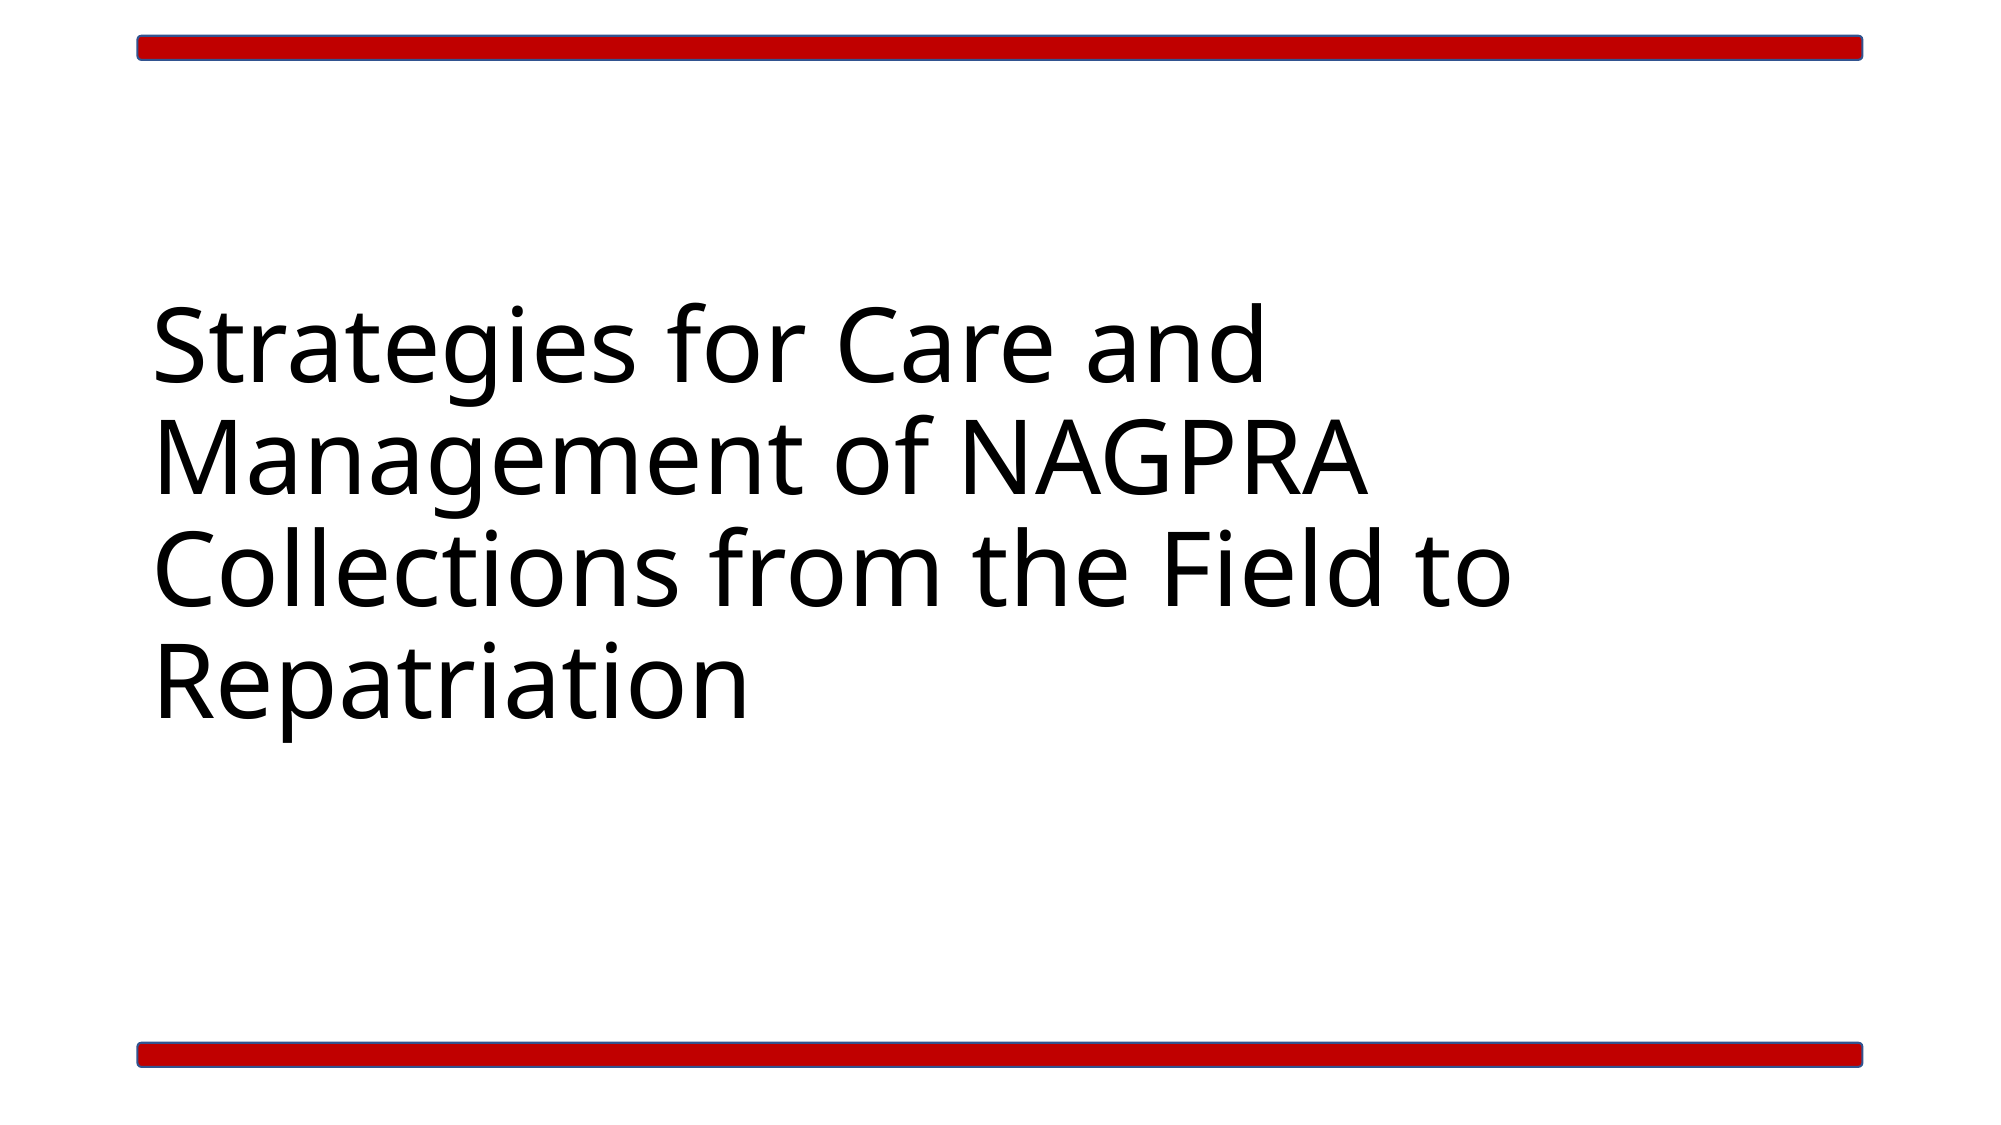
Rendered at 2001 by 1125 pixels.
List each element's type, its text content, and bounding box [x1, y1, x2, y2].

title Strategies for Care and Management of NAGPRA Collections from the Field to Repatriation [136, 280, 1862, 749]
